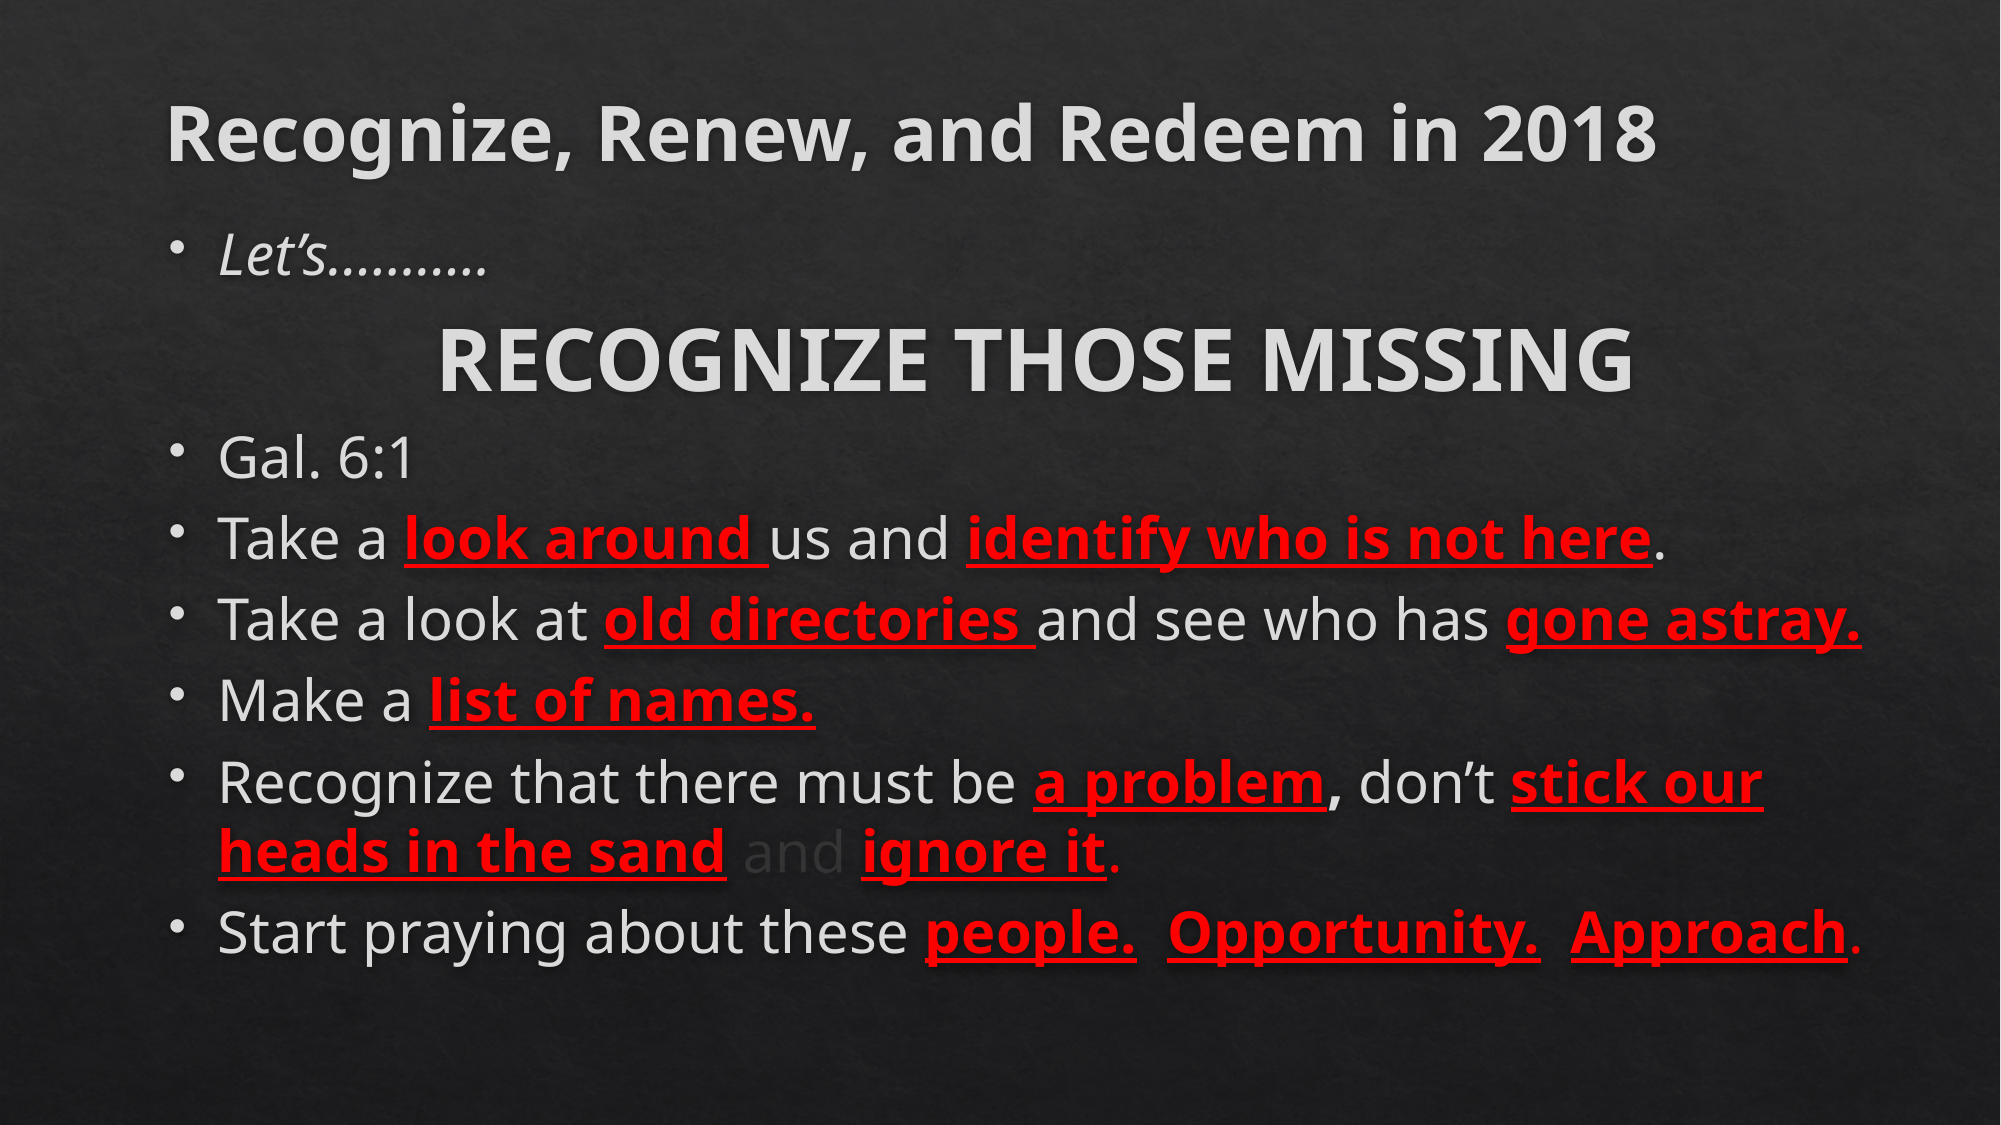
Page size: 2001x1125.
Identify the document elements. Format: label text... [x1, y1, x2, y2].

list Let’s……….. RECOGNIZE THOSE MISSING Gal. 6:1 Take a look around us and identify who is not here. Take a look at old directories and see who has gone astray. Make a list of names. Recognize that there must be a problem, don’t stick our heads in the sand and ignore it. Start praying about these people. Opportunity. Approach. [149, 209, 1919, 1075]
title Recognize, Renew, and Redeem in 2018 [149, 50, 1849, 205]
